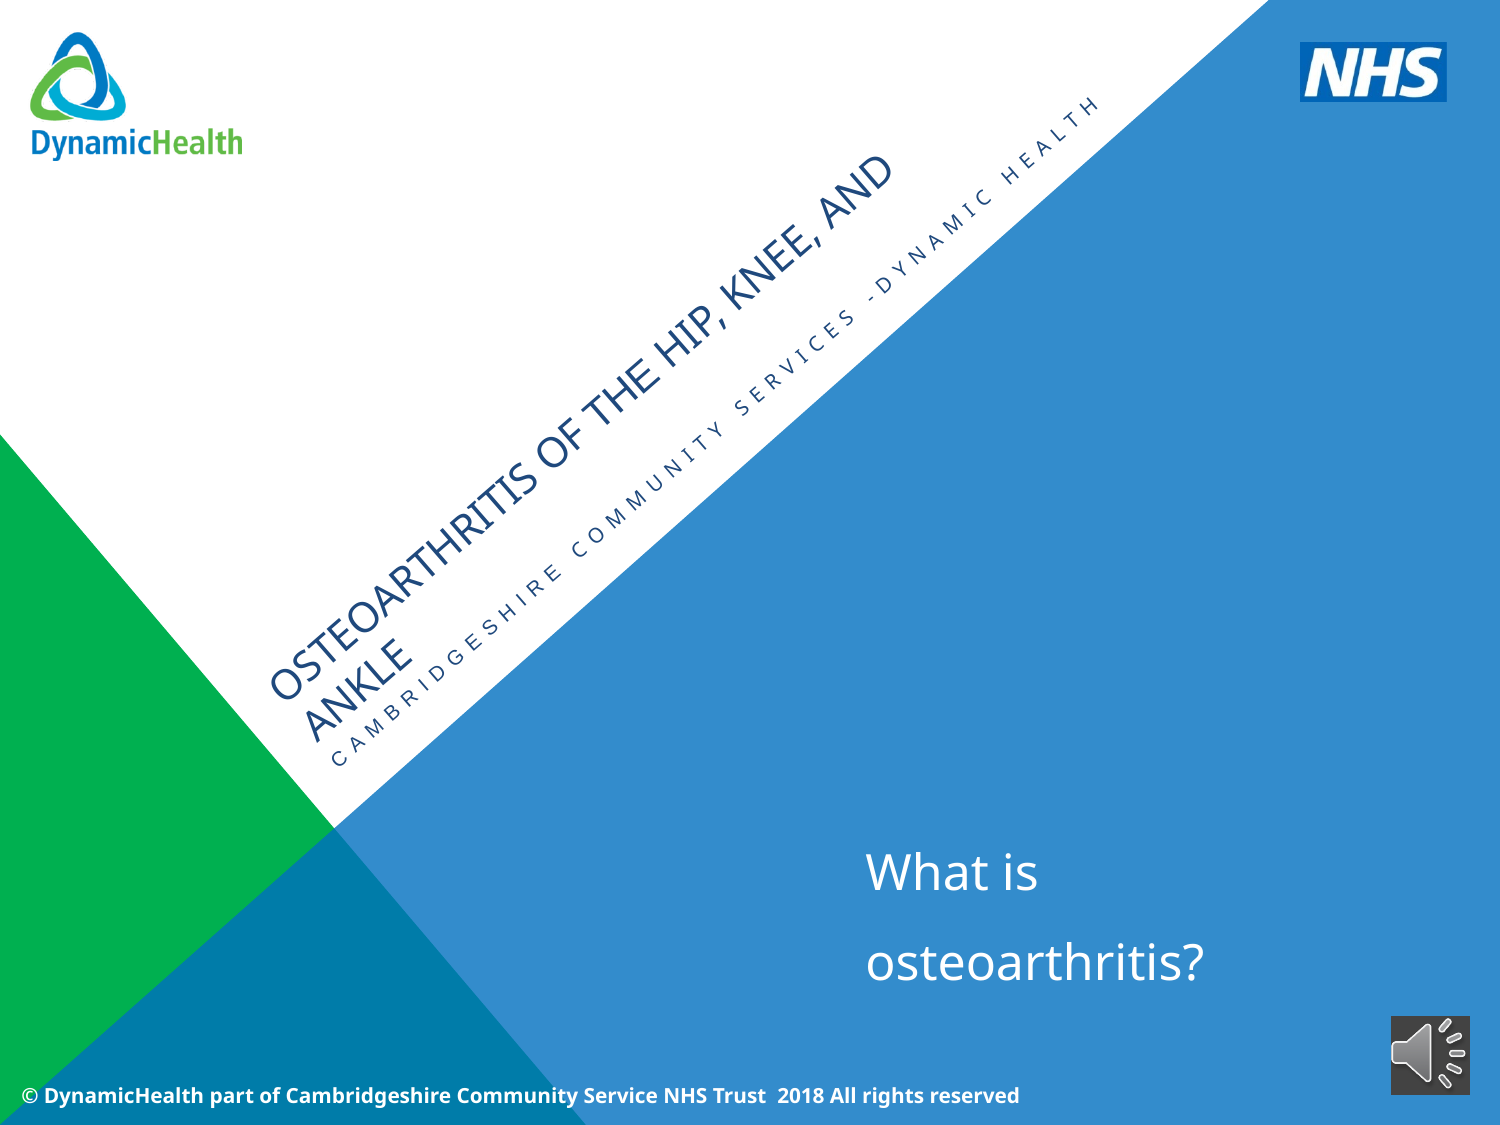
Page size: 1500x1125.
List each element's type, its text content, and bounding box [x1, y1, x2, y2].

picture [1300, 42, 1448, 102]
picture [1390, 1015, 1471, 1096]
text_box © DynamicHealth part of Cambridgeshire Community Service NHS Trust 2018 All rights reserved [6, 1075, 1301, 1116]
subtitle CAMBRIDGESHIRE Community Services -Dynamic Health [312, 61, 1154, 804]
title Osteoarthritis of the Hip, Knee, and Ankle [182, 4, 1012, 761]
picture [28, 30, 242, 161]
text_box What is osteoarthritis? [850, 803, 1379, 998]
